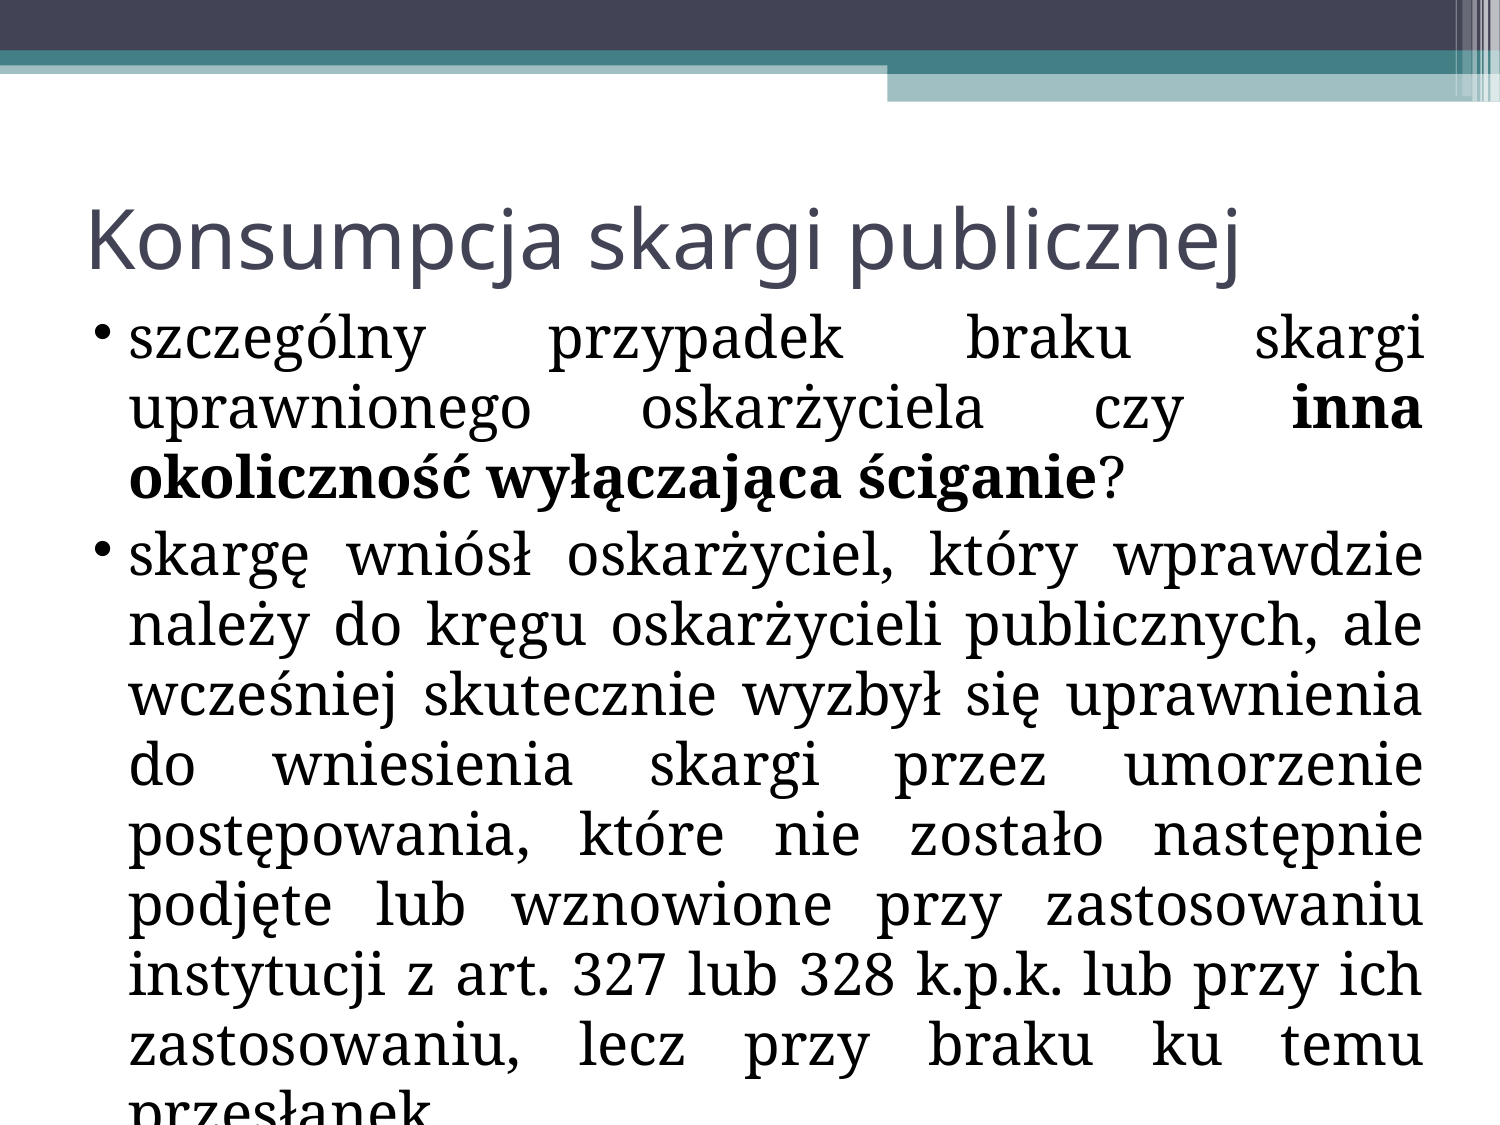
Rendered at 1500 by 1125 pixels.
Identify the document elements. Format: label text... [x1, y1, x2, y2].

title Konsumpcja skargi publicznej [69, 148, 1420, 324]
subtitle szczególny przypadek braku skargi uprawnionego oskarżyciela czy inna okoliczność wyłączająca ściganie? skargę wniósł oskarżyciel, który wprawdzie należy do kręgu oskarżycieli publicznych, ale wcześniej skutecznie wyzbył się uprawnienia do wniesienia skargi przez umorzenie postępowania, które nie zostało następnie podjęte lub wznowione przy zastosowaniu instytucji z art. 327 lub 328 k.p.k. lub przy ich zastosowaniu, lecz przy braku ku temu przesłanek [75, 369, 1425, 1079]
